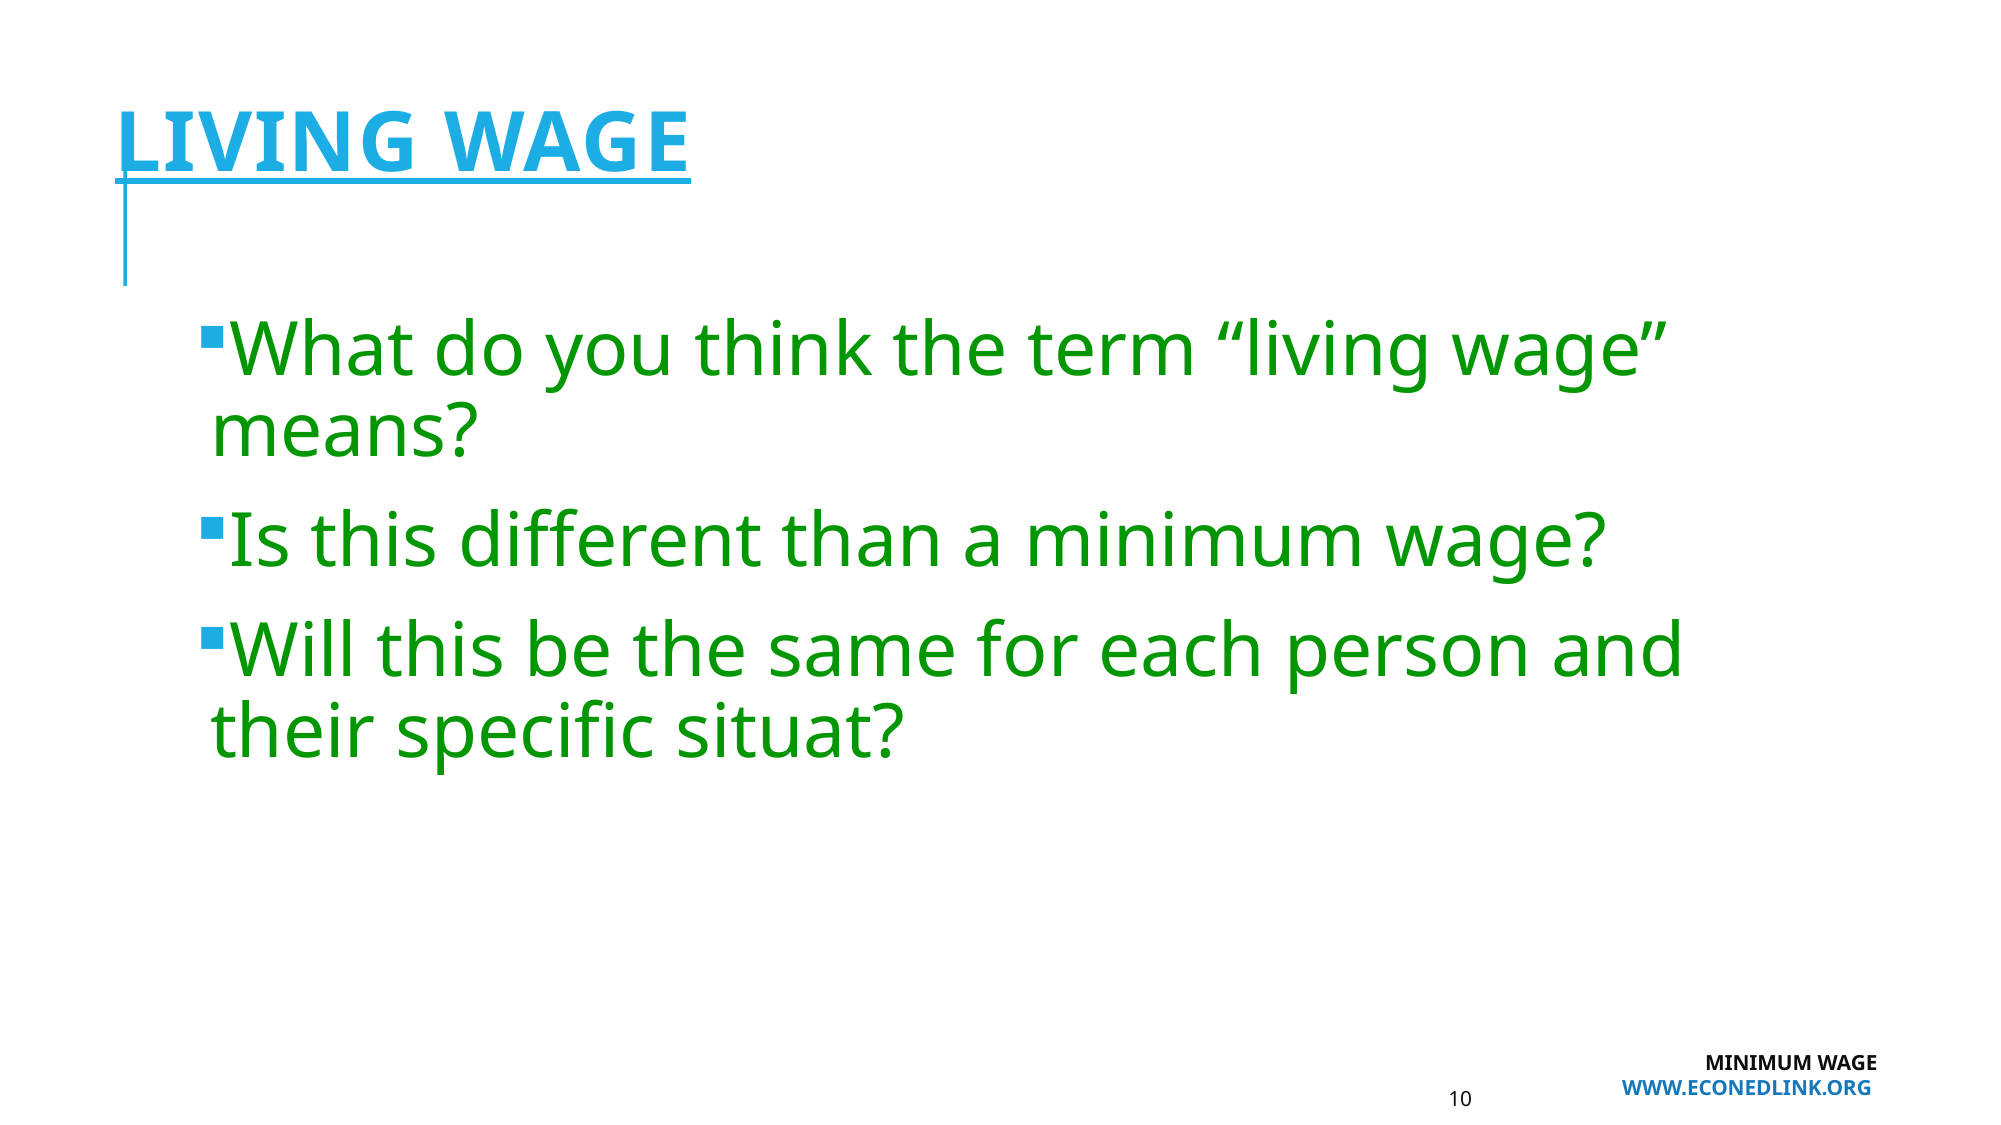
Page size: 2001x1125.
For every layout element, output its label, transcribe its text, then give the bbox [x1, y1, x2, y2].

slide_number 10 [1433, 1062, 1850, 1125]
footer Minimum Wage www.EconEdLink.org [165, 1037, 1893, 1113]
list What do you think the term “living wage” means? Is this different than a minimum wage? Will this be the same for each person and their specific situat? [180, 302, 1850, 963]
title Living Wage [99, 99, 1900, 200]
